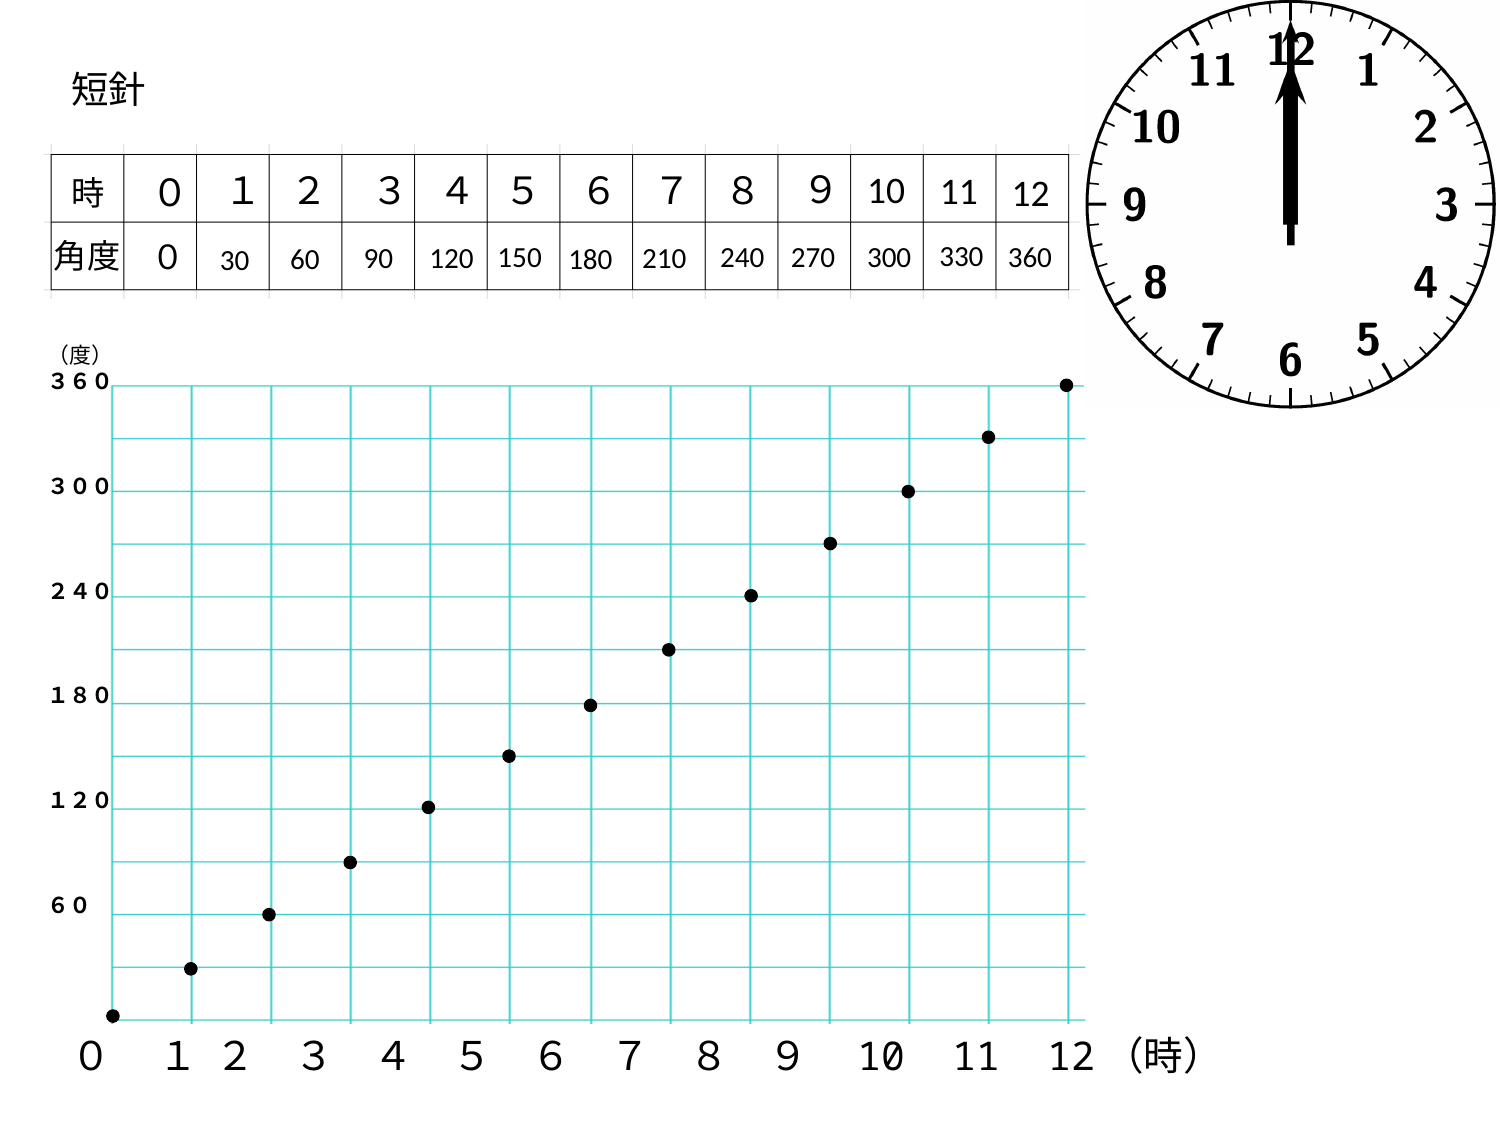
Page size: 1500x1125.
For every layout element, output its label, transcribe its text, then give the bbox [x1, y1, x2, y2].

text_box 短針 [56, 58, 210, 119]
picture [43, 144, 1081, 300]
text_box （度） ３６０ ３００ ２４０ １８０ １２０ ６０ [33, 333, 148, 926]
text_box ０ １ ２ ３ ４ ５ ６ ７ ８ ９ 10 11 12（時） [56, 1023, 1238, 1125]
picture [104, 0, 1500, 1024]
